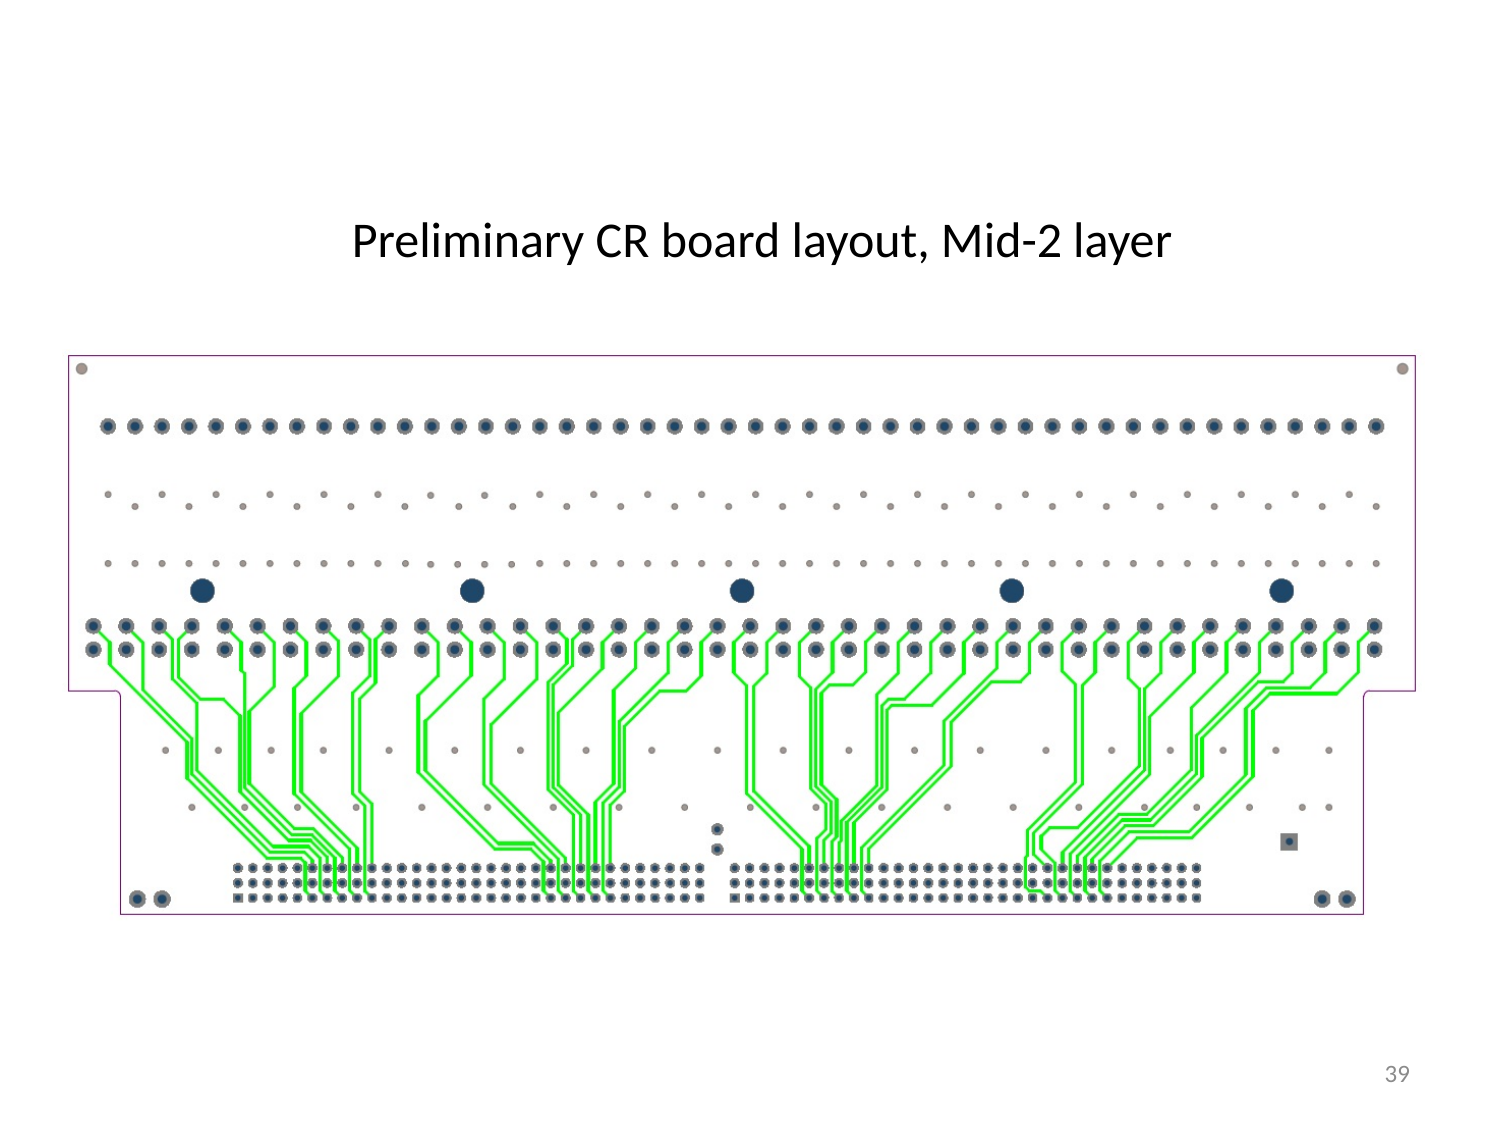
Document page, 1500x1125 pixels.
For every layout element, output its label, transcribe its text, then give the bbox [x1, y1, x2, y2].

slide_number 39 [1074, 1042, 1425, 1103]
text_box Preliminary CR board layout, Mid-2 layer [337, 199, 1188, 275]
picture [62, 349, 1426, 924]
